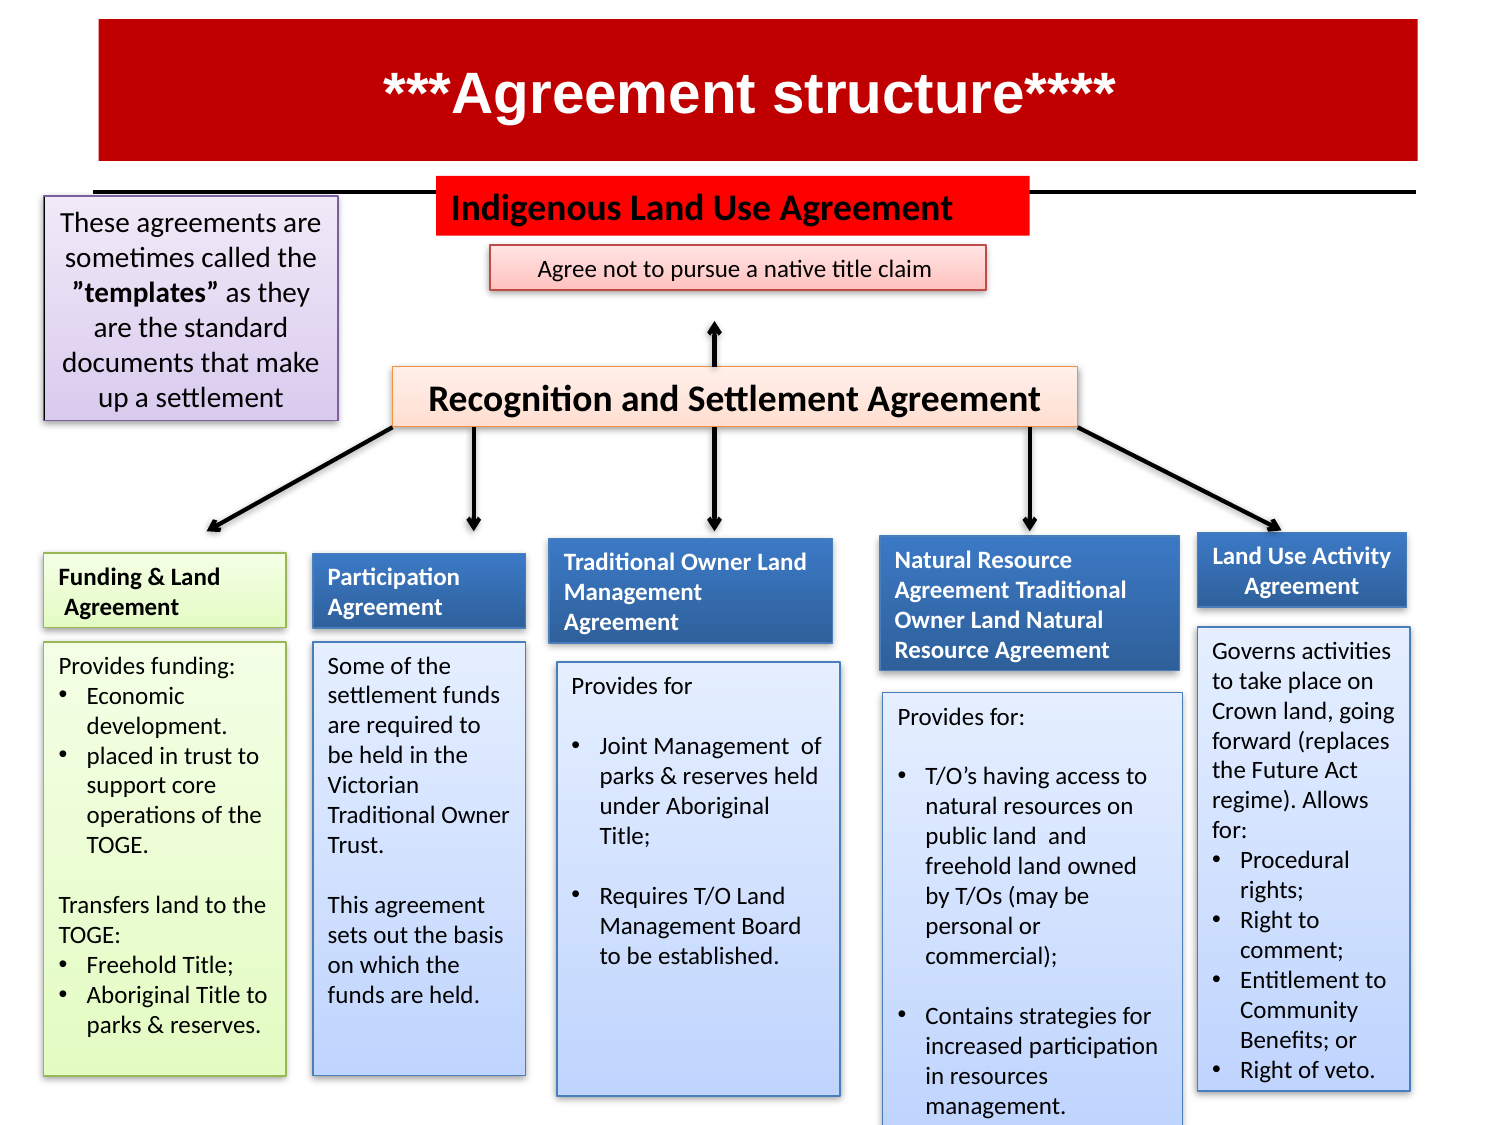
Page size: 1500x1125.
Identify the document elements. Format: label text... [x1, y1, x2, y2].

text_box Governs activities to take place on Crown land, going forward (replaces the Future Act regime). Allows for: Procedural rights; Right to comment; Entitlement to Community Benefits; or Right of veto. [1197, 626, 1411, 1092]
text_box Funding & Land Agreement [43, 552, 287, 628]
text_box Participation Agreement [312, 553, 526, 629]
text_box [1077, 427, 1282, 531]
text_box Land Use Activity Agreement [1197, 532, 1407, 608]
text_box These agreements are sometimes called the ”templates” as they are the standard documents that make up a settlement [43, 195, 339, 421]
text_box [206, 426, 393, 532]
text_box Recognition and Settlement Agreement [392, 366, 1078, 427]
text_box Some of the settlement funds are required to be held in the Victorian Traditional Owner Trust. This agreement sets out the basis on which the funds are held. [312, 641, 526, 1076]
text_box Indigenous Land Use Agreement [436, 175, 1030, 236]
text_box Natural Resource Agreement Traditional Owner Land Natural Resource Agreement [879, 535, 1180, 671]
text_box Traditional Owner Land Management Agreement [548, 538, 833, 644]
title ***Agreement structure**** [98, 19, 1418, 161]
text_box Provides for Joint Management of parks & reserves held under Aboriginal Title; Requires T/O Land Management Board to be established. [556, 661, 841, 1097]
text_box Agree not to pursue a native title claim [489, 244, 987, 291]
text_box Provides for: T/O’s having access to natural resources on public land and freehold land owned by T/Os (may be personal or commercial); Contains strategies for increased participation in resources management. [882, 692, 1183, 1125]
text_box Provides funding: Economic development. placed in trust to support core operations of the TOGE. Transfers land to the TOGE: Freehold Title; Aboriginal Title to parks & reserves. [43, 641, 287, 1077]
